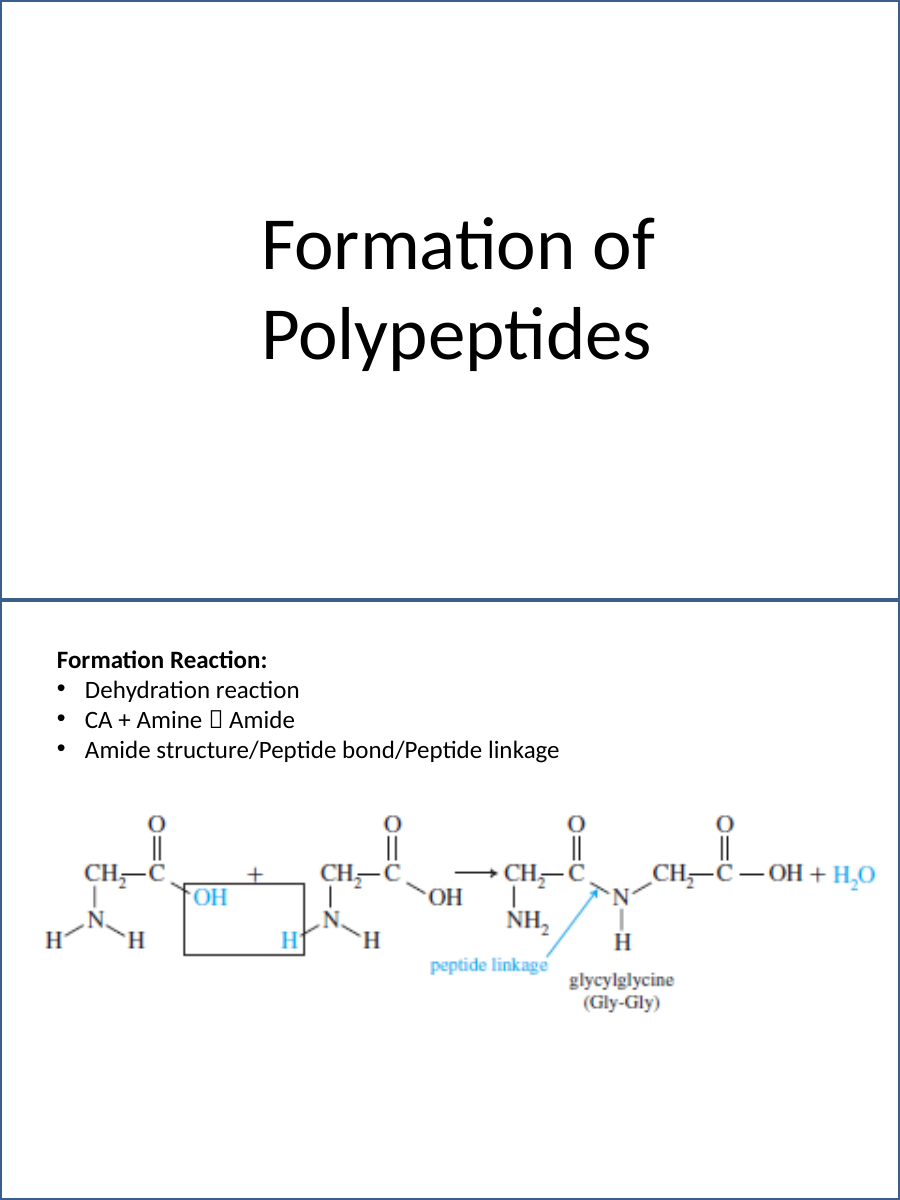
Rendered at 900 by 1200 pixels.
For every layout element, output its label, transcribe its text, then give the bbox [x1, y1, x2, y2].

text_box Formation of Polypeptides [246, 187, 671, 383]
picture [16, 798, 890, 1023]
text_box Formation Reaction: Dehydration reaction CA + Amine  Amide Amide structure/Peptide bond/Peptide linkage [42, 635, 576, 771]
